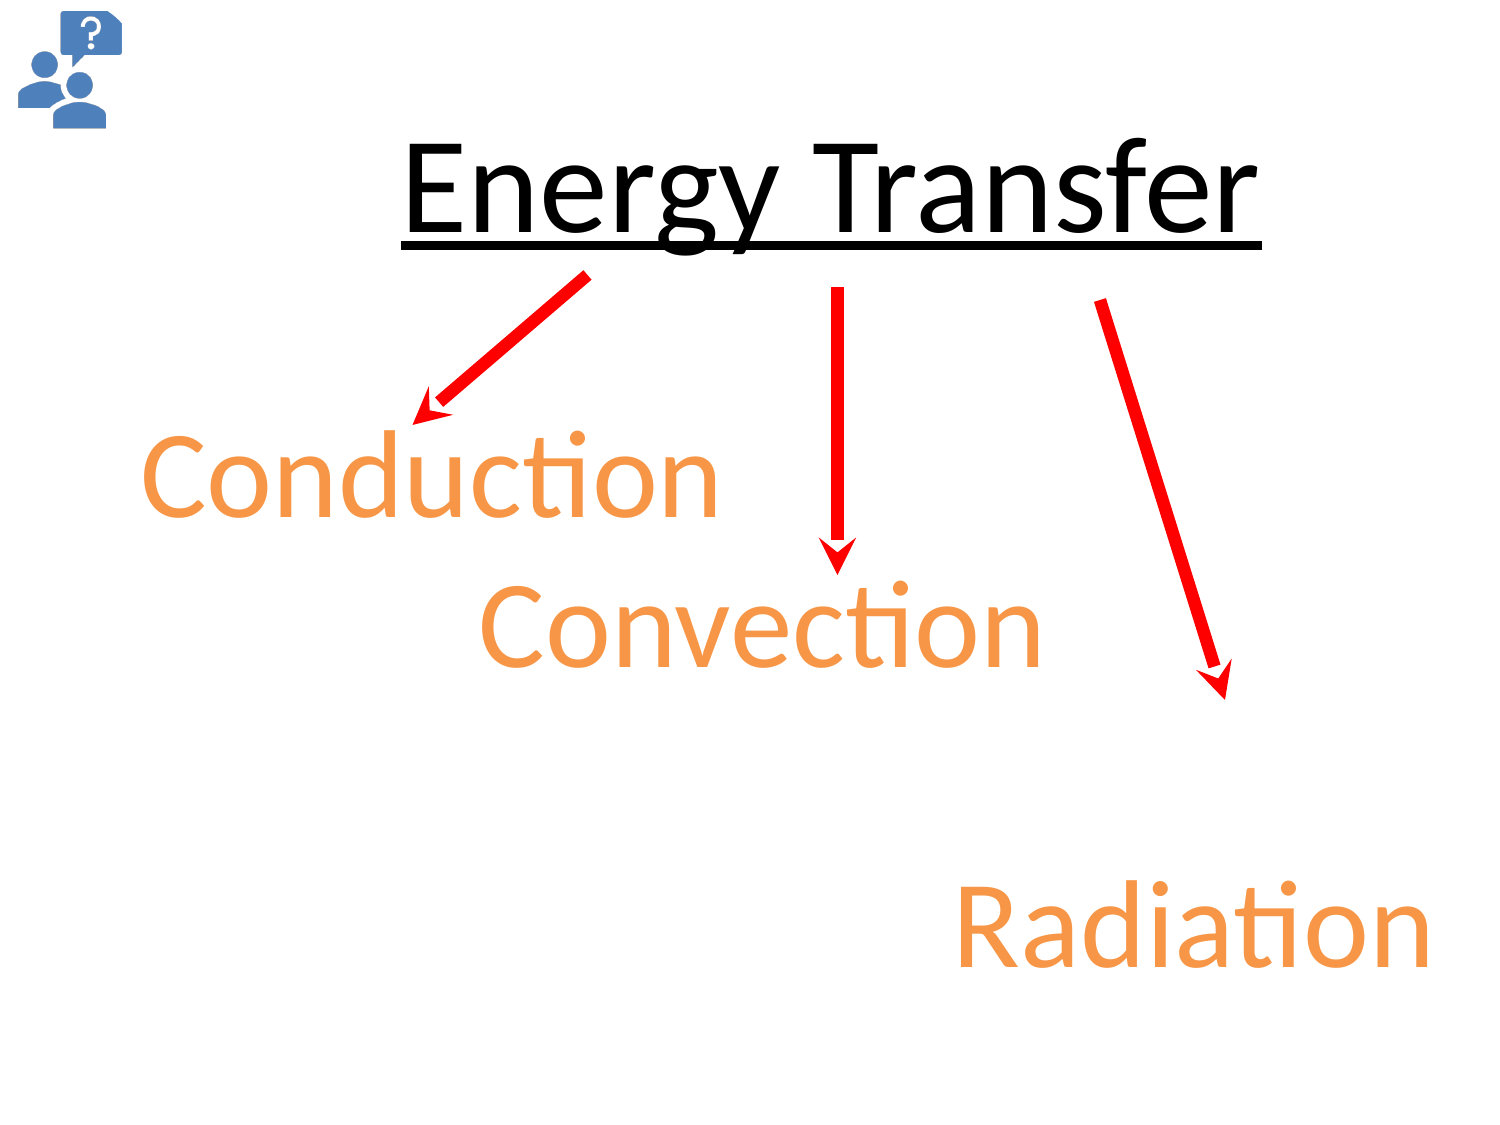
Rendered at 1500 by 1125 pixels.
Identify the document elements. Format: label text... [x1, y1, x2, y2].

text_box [412, 274, 588, 426]
text_box Energy Transfer [287, 87, 1375, 268]
text_box [0, 0, 140, 140]
text_box Conduction Convection Radiation [125, 274, 1450, 1000]
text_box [1099, 299, 1226, 701]
